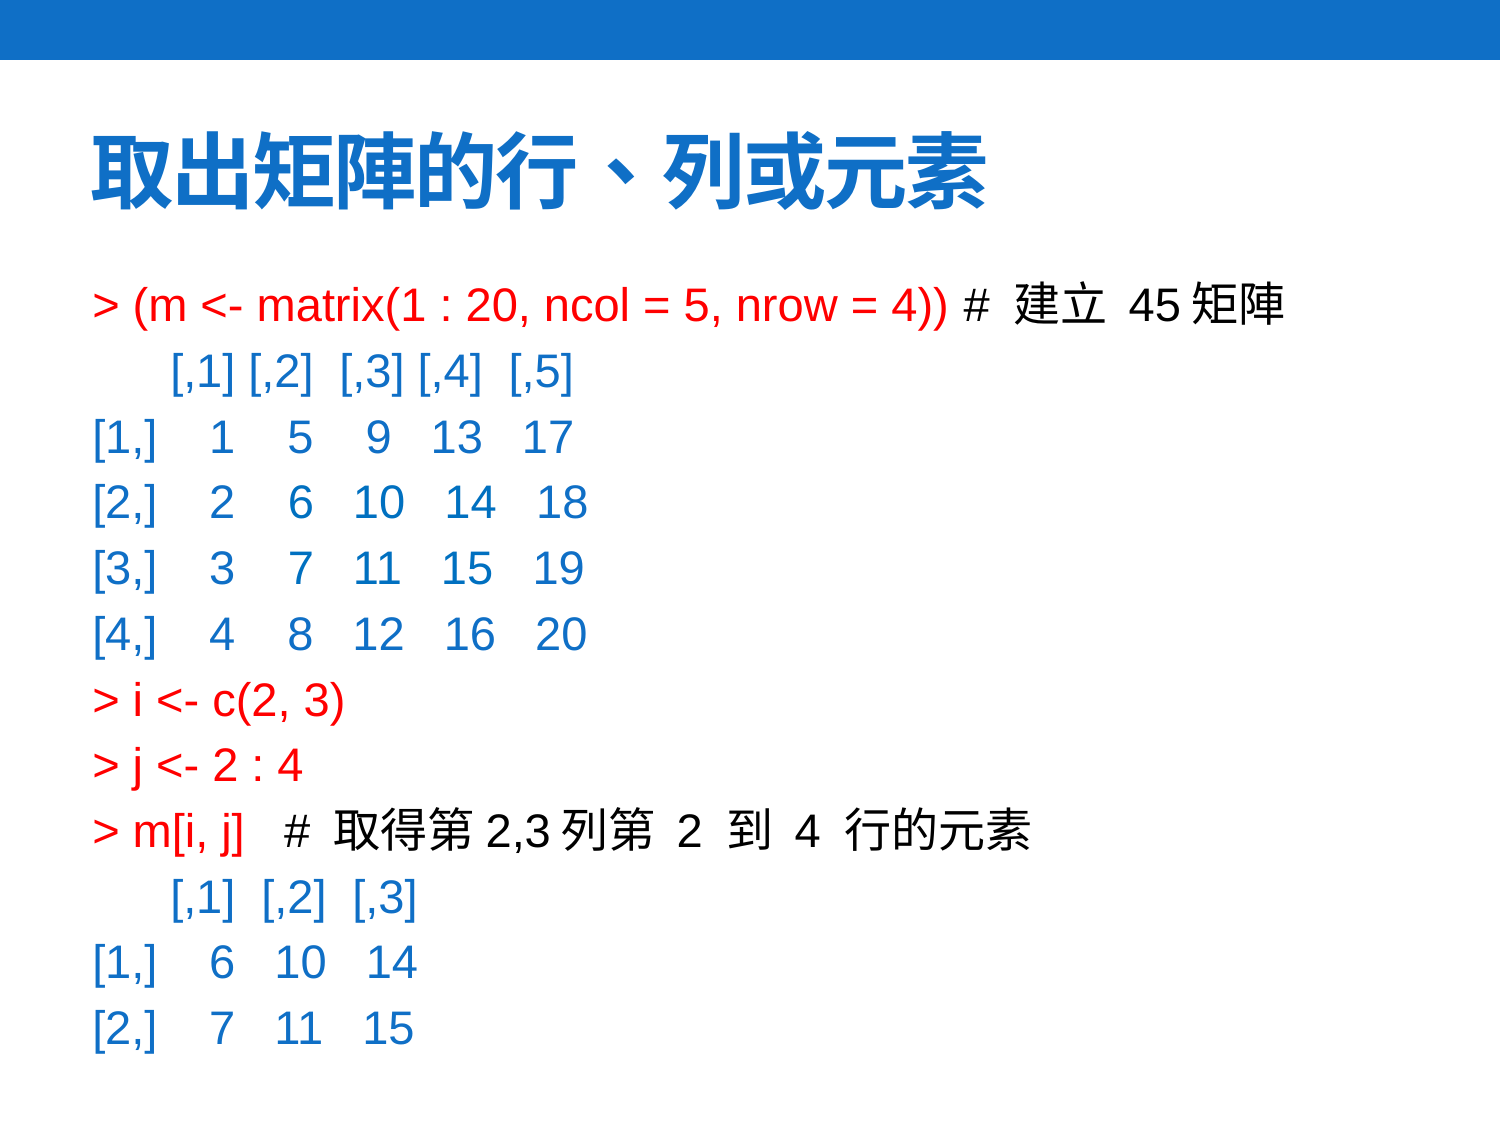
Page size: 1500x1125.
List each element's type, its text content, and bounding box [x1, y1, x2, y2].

title 取出矩陣的行、列或元素 [75, 87, 1425, 250]
